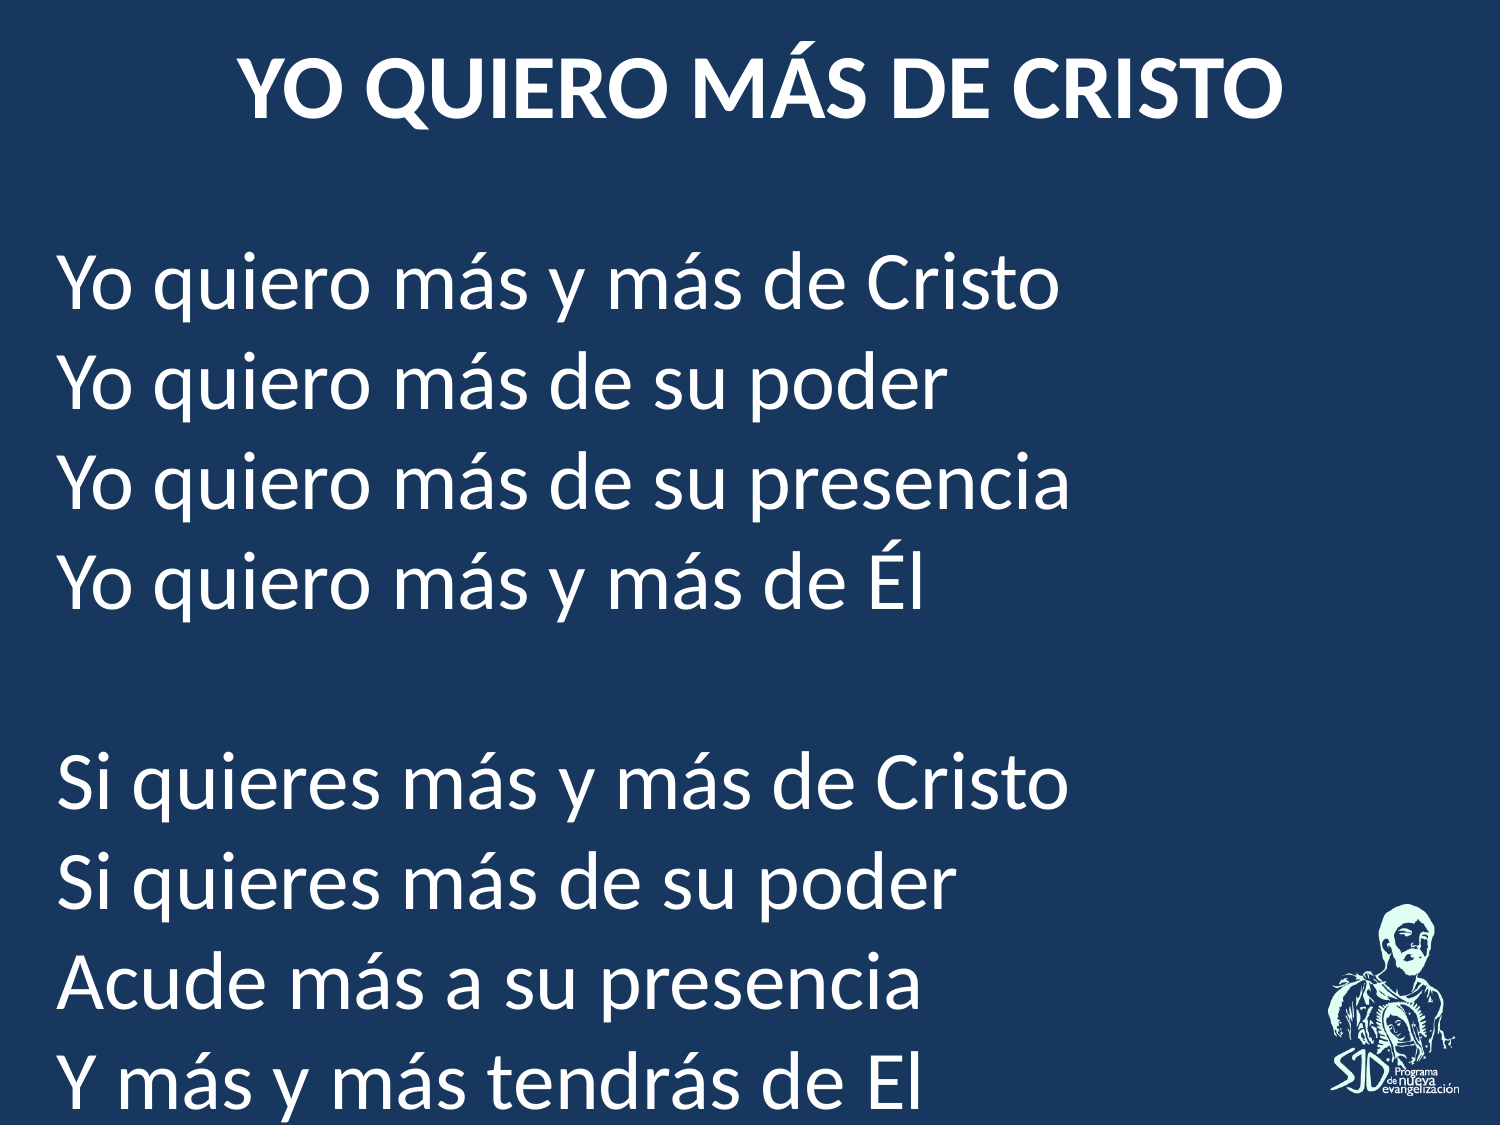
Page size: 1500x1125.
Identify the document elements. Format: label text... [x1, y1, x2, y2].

text_box YO QUIERO MÁS DE CRISTO Yo quiero más y más de Cristo Yo quiero más de su poder Yo quiero más de su presencia Yo quiero más y más de Él Si quieres más y más de Cristo Si quieres más de su poder Acude más a su presencia Y más y más tendrás de El [41, 19, 1483, 1125]
